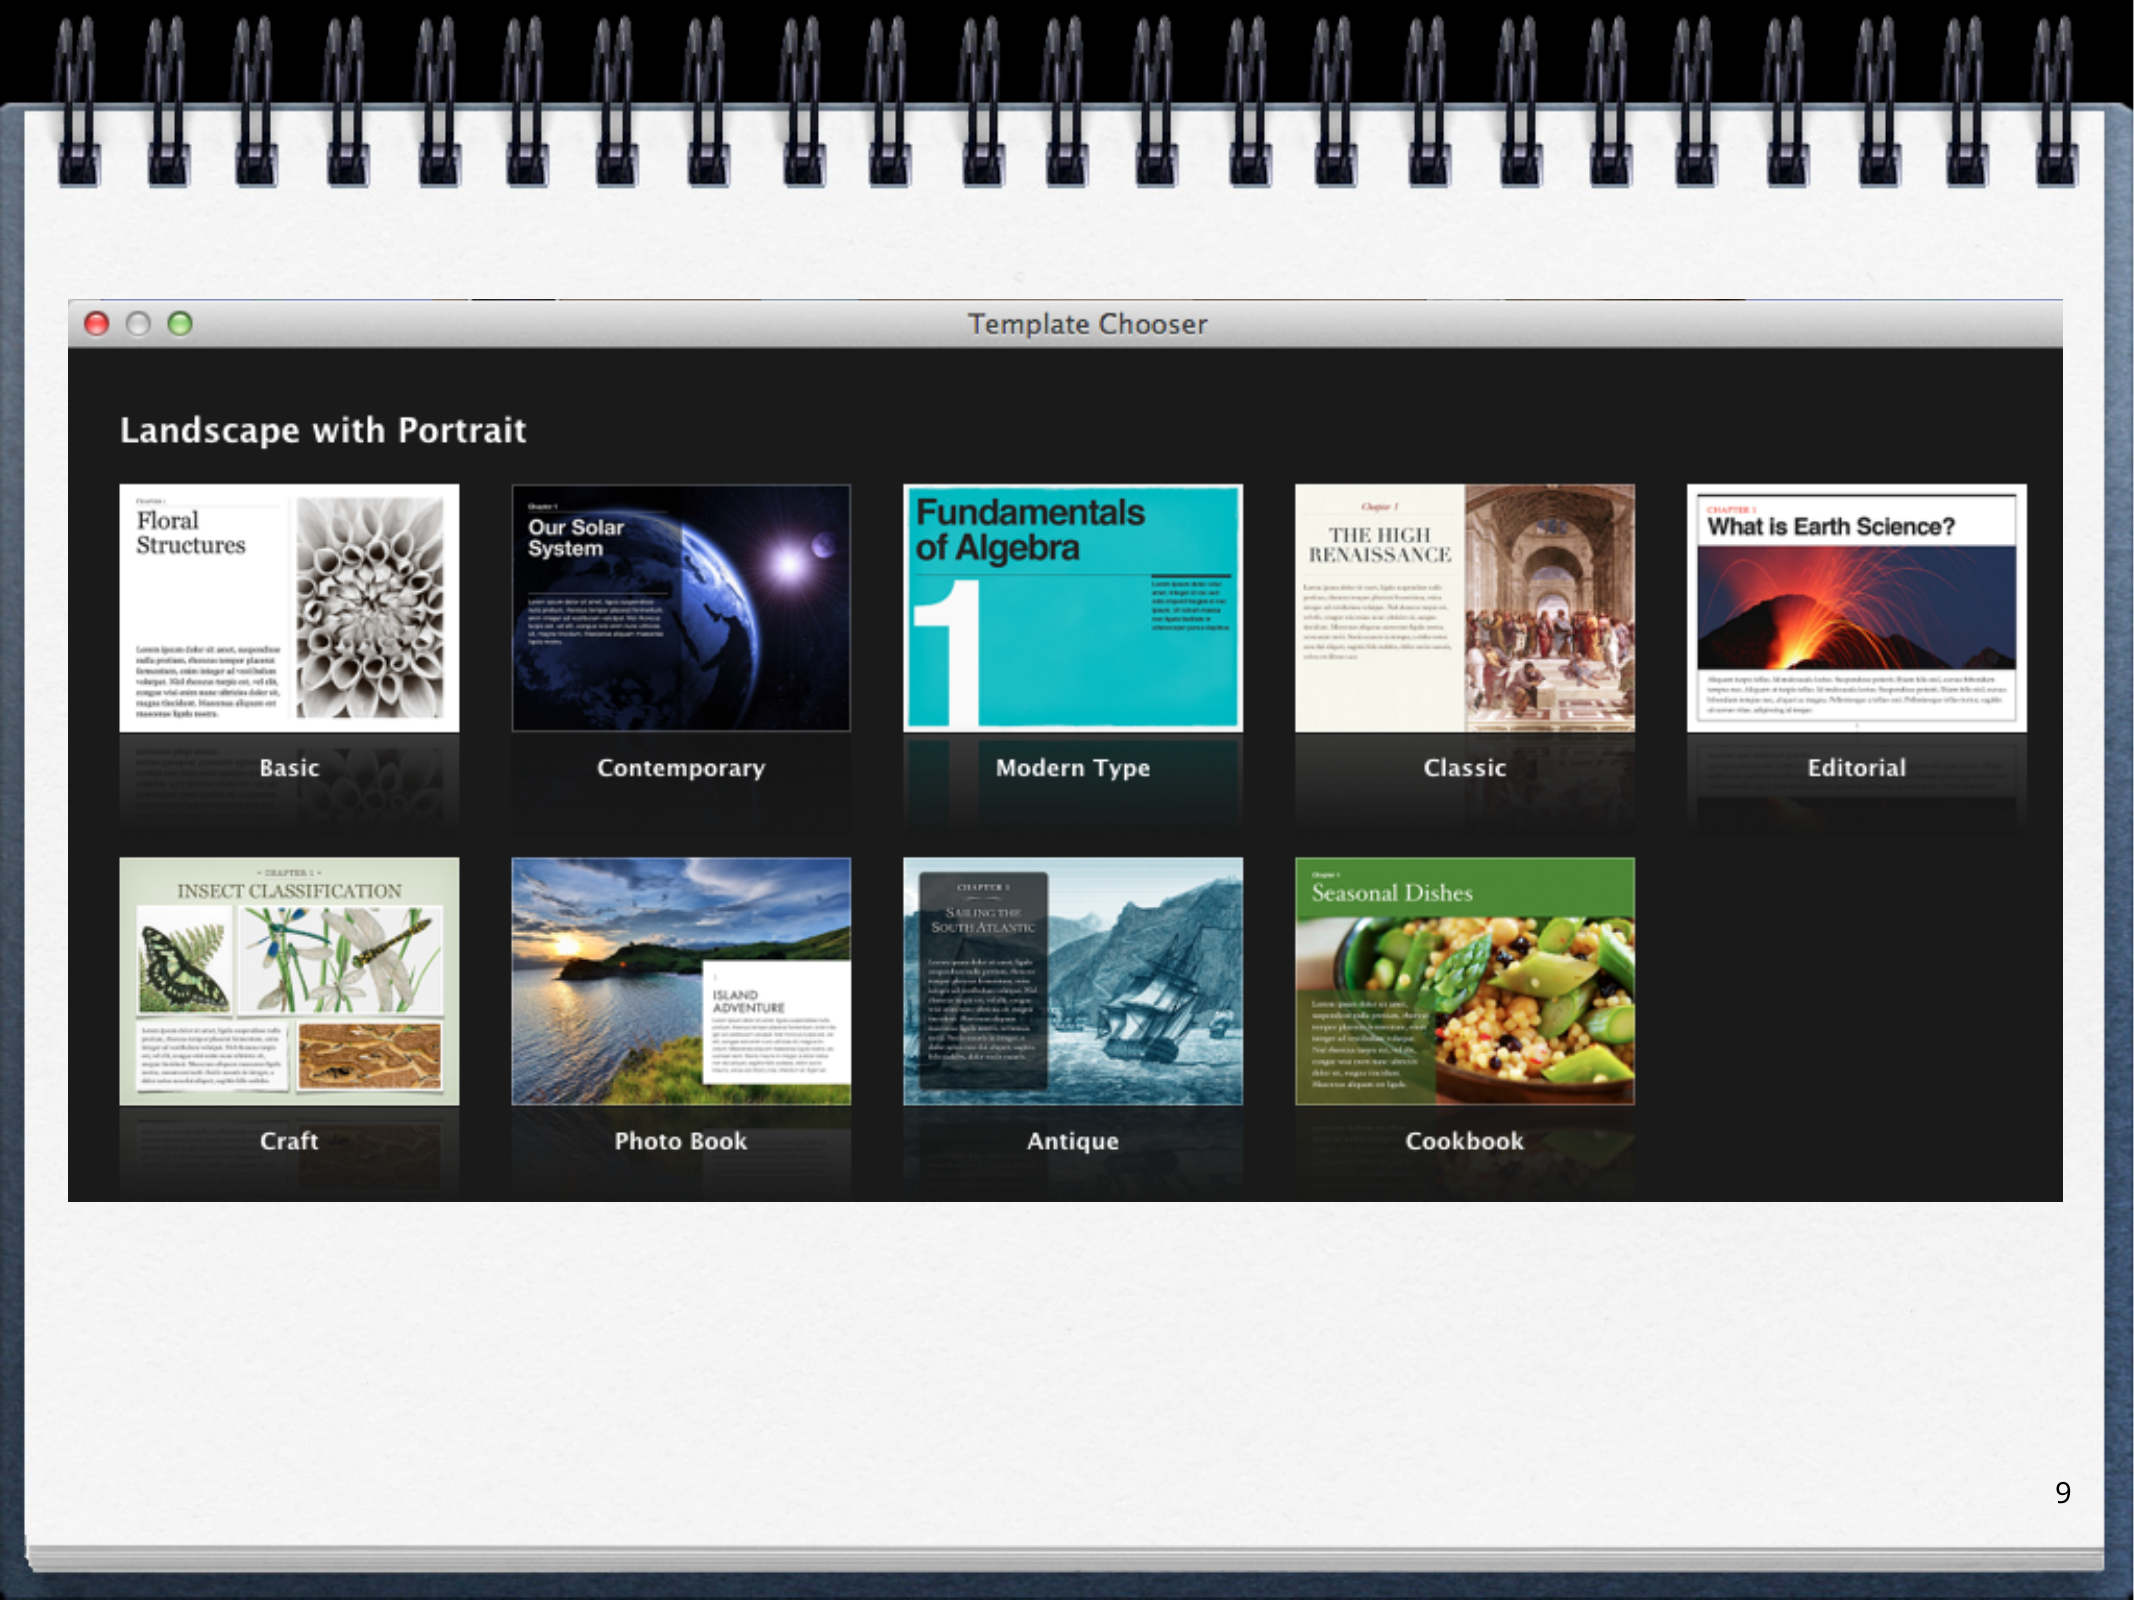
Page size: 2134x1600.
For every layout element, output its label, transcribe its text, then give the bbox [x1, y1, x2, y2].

text_box 9 [2014, 1466, 2087, 1546]
picture [0, 0, 2134, 1600]
